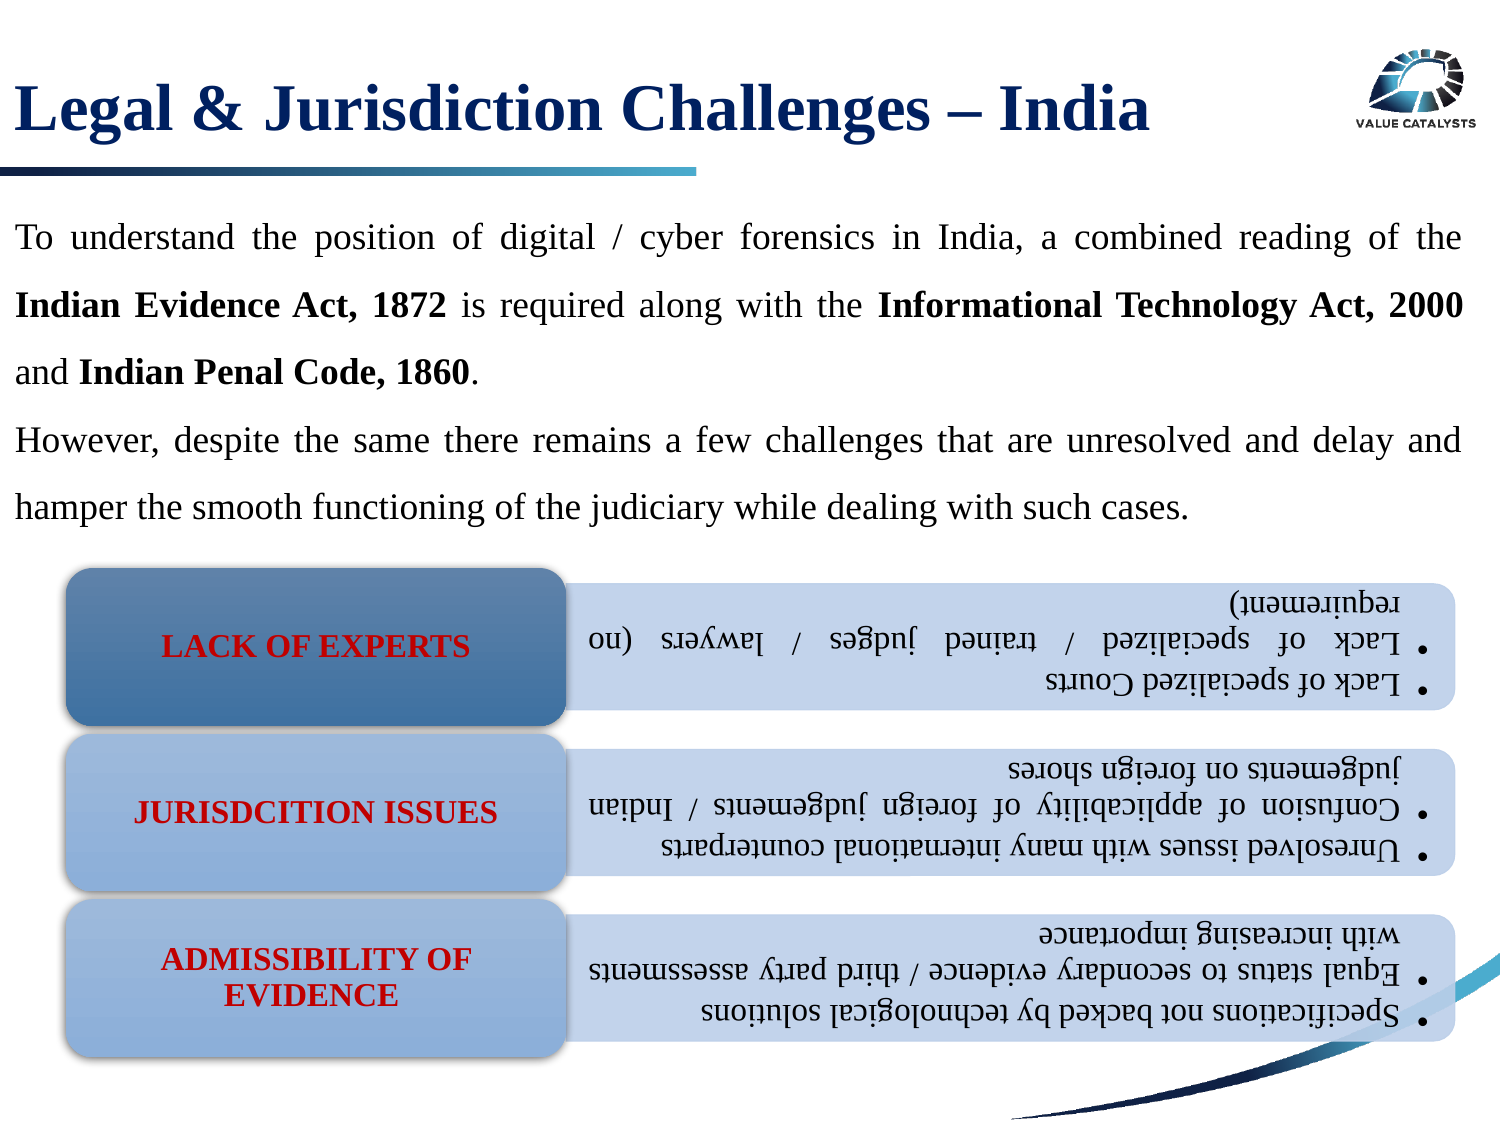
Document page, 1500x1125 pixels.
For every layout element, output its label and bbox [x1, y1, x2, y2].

text_box [66, 567, 1455, 1058]
picture [0, 0, 1500, 1125]
